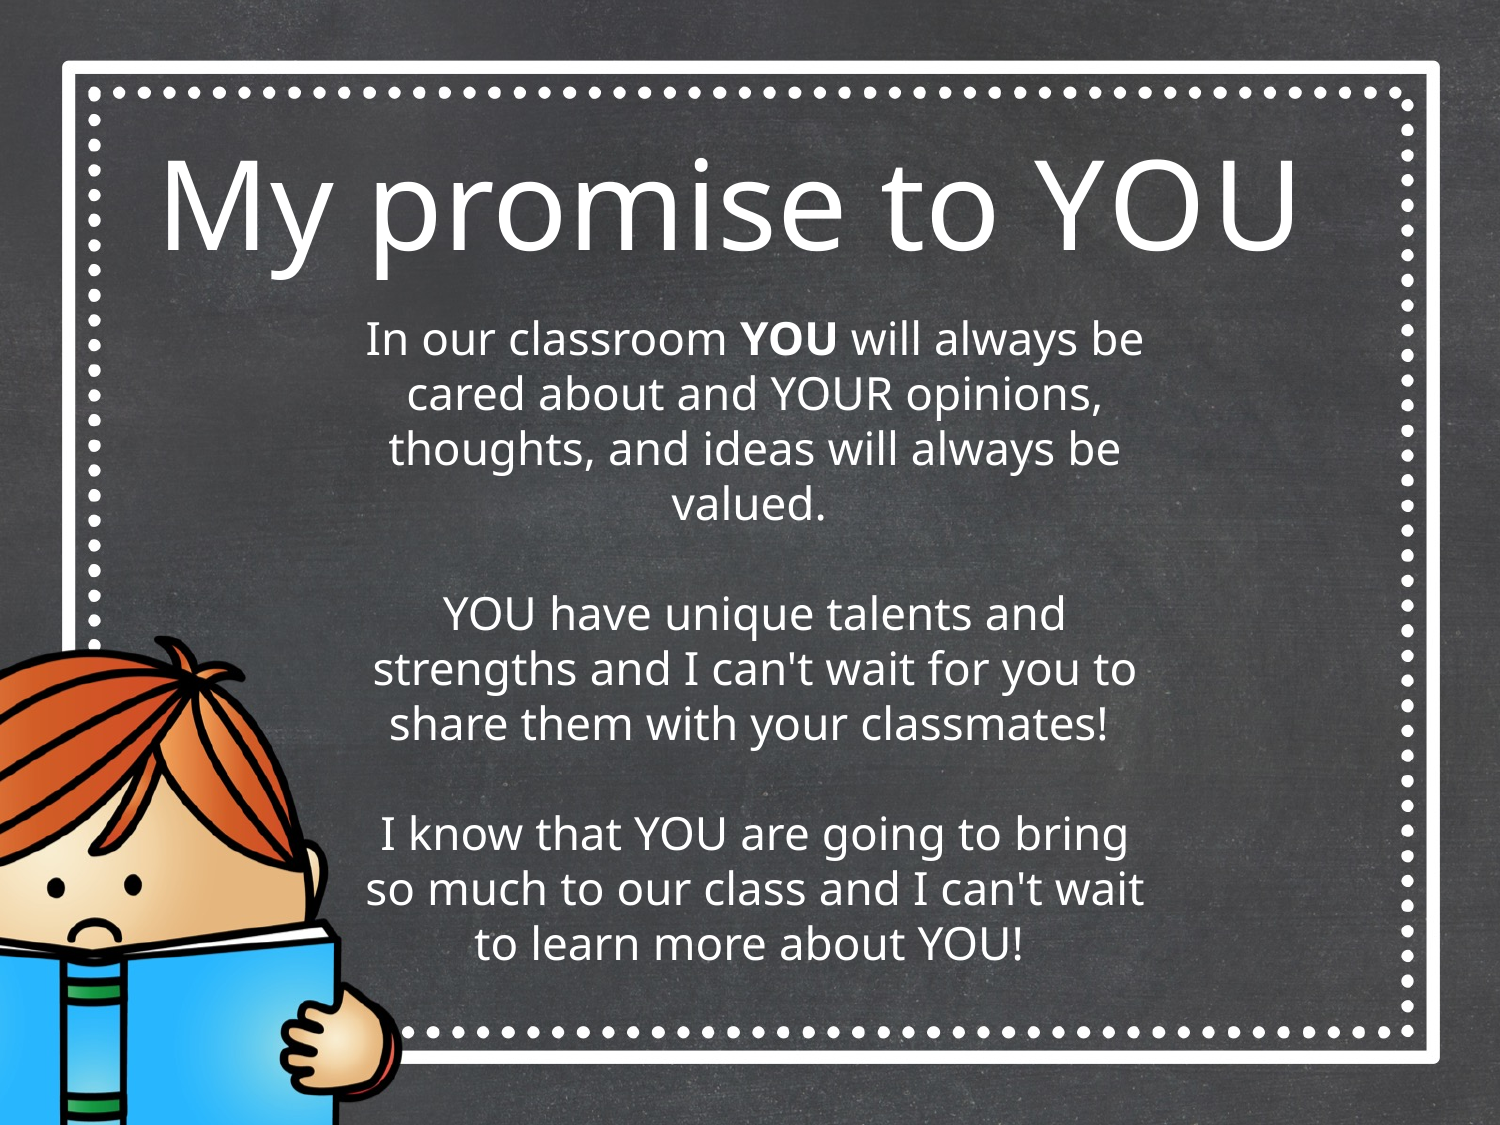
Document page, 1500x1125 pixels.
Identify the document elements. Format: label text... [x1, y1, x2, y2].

text_box My promise to YOU [91, 117, 1408, 283]
picture [0, 0, 1500, 1125]
text_box In our classroom YOU will always be cared about and YOUR opinions, thoughts, and ideas will always be valued. YOU have unique talents and strengths and I can't wait for you to share them with your classmates! I know that YOU are going to bring so much to our class and I can't wait to learn more about YOU! [346, 302, 1164, 977]
